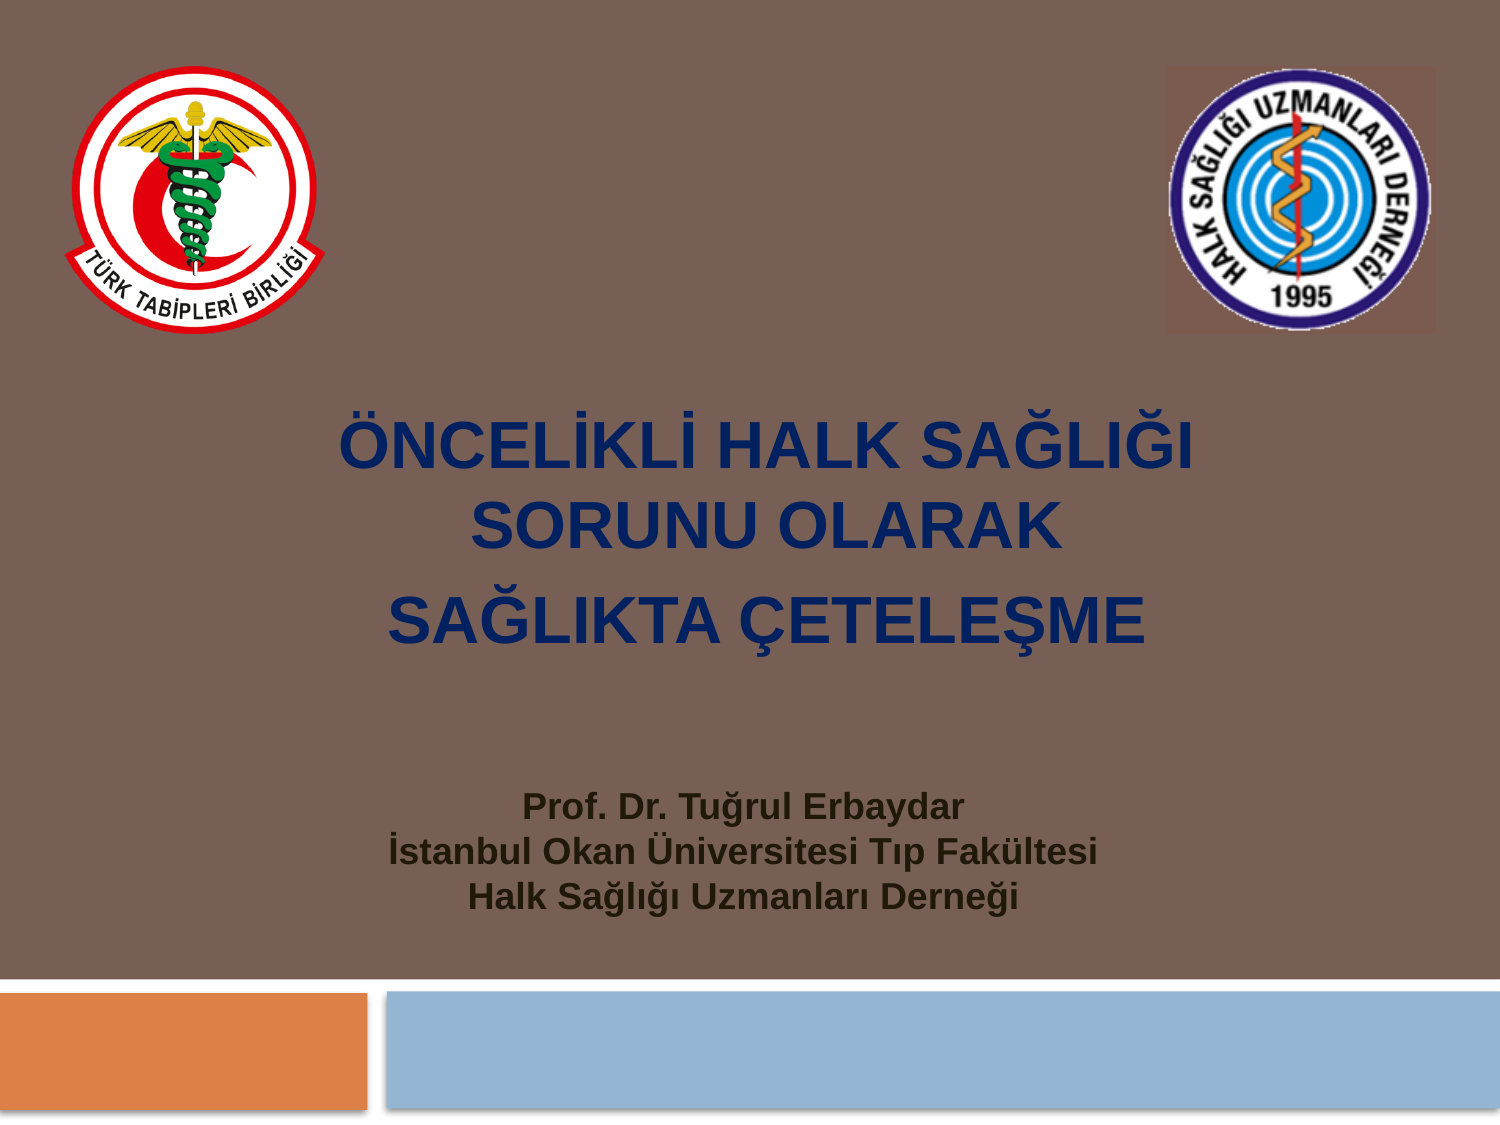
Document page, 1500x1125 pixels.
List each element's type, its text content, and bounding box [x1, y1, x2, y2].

text_box Prof. Dr. Tuğrul Erbaydar İstanbul Okan Üniversitesi Tıp Fakültesi Halk Sağlığı Uzmanları Derneği [373, 775, 1115, 925]
subtitle ÖNCELİKLİ HALK SAĞLIĞI SORUNU OLARAK SAĞLIKTA ÇETELEŞME [242, 385, 1293, 673]
picture [64, 66, 325, 334]
picture [1166, 65, 1436, 334]
